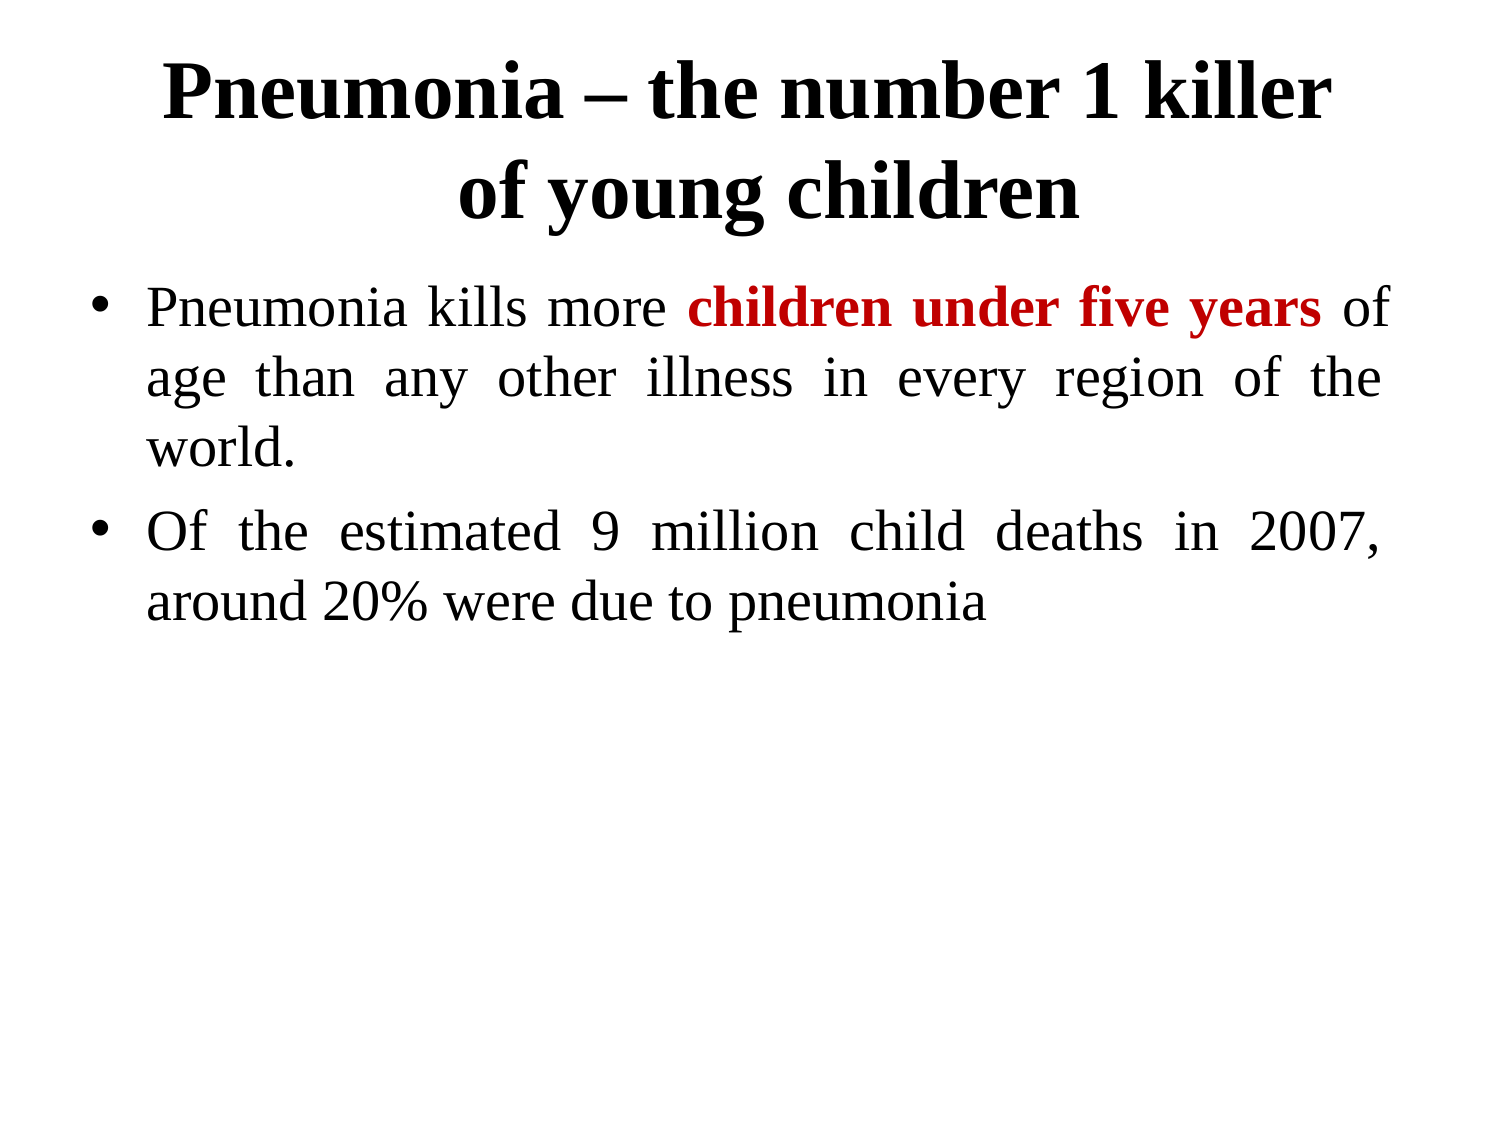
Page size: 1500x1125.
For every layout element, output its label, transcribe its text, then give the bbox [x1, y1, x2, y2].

text_box Pneumonia kills more children under five years of age than any other illness in every region of the world. Of the estimated 9 million child deaths in 2007, around 20% were due to pneumonia [88, 265, 1413, 633]
title Pneumonia – the number 1 killer of young children [160, 33, 1340, 236]
